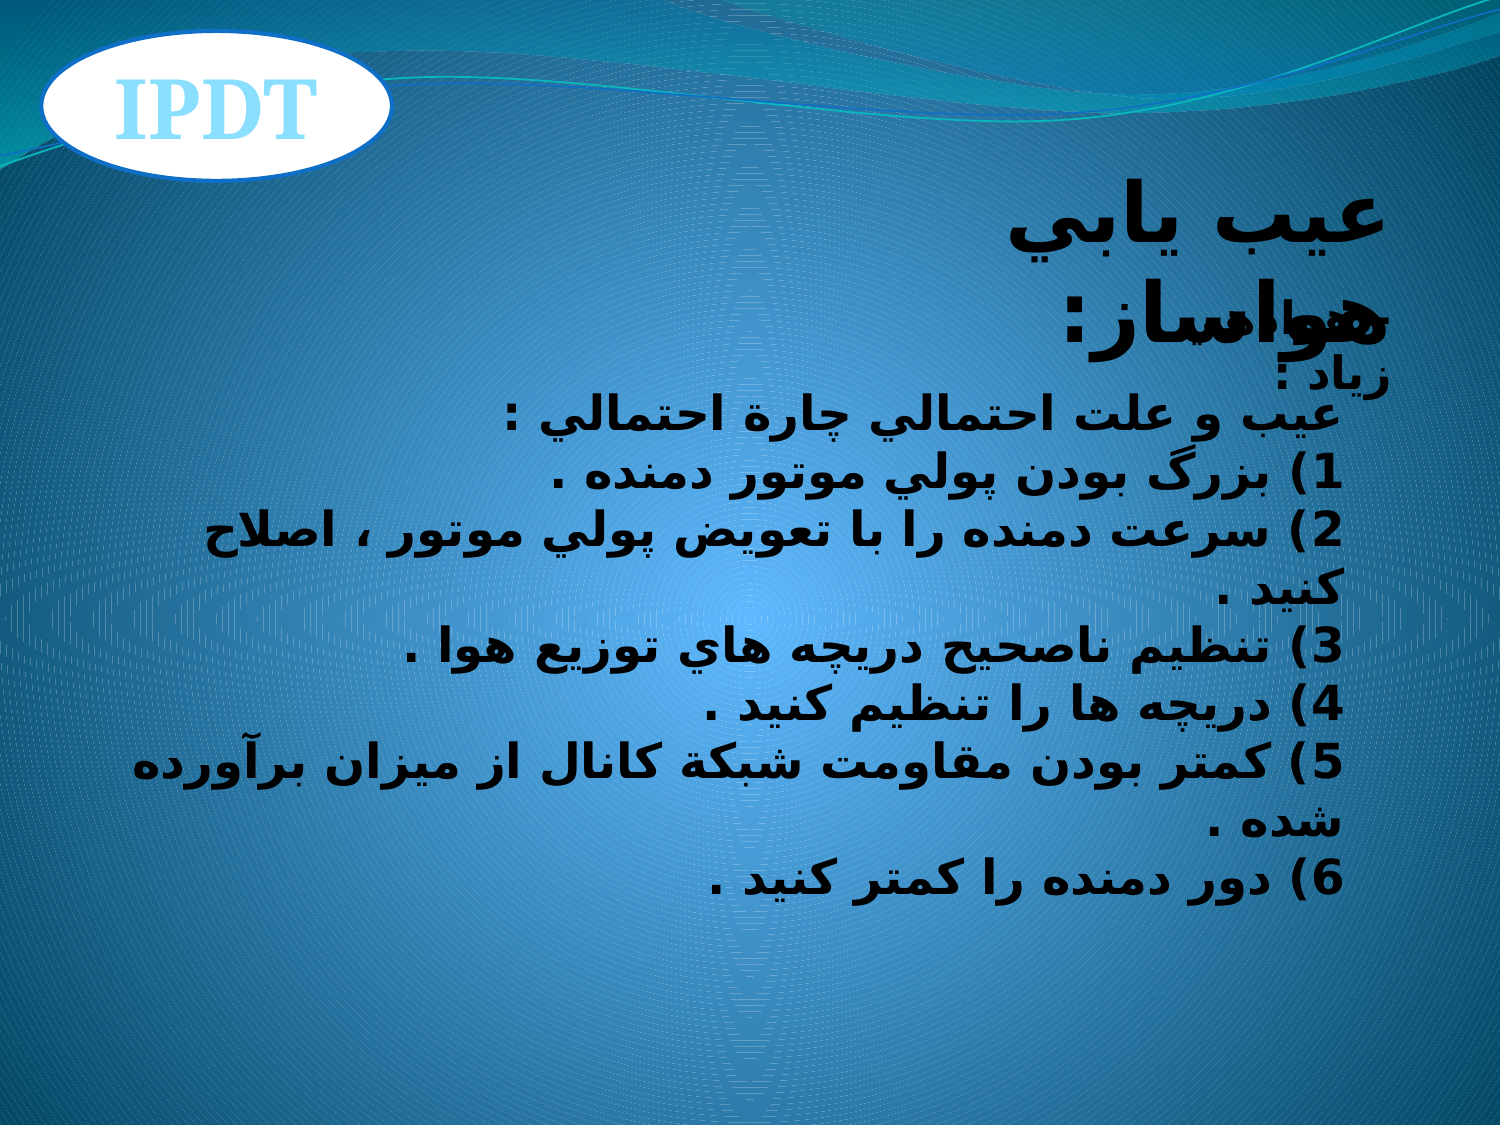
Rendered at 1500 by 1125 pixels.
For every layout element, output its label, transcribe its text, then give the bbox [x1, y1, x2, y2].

text_box - هوادهي زياد : [1113, 281, 1407, 406]
text_box IPDT [39, 28, 395, 183]
text_box عيب و علت احتمالي چارة احتمالي : 1) بزرگ بودن پولي موتور دمنده . 2) سرعت دمنده را با تعويض پولي موتور ، اصلاح كنيد . 3) تنظيم ناصحيح دريچه هاي توزيع هوا . 4) دريچه ها را تنظيم كنيد . 5) كمتر بودن مقاومت شبكة كانال از ميزان برآورده شده . 6) دور دمنده را كمتر كنيد . [126, 374, 1348, 914]
text_box عيب يابي هواساز: [703, 152, 1407, 367]
